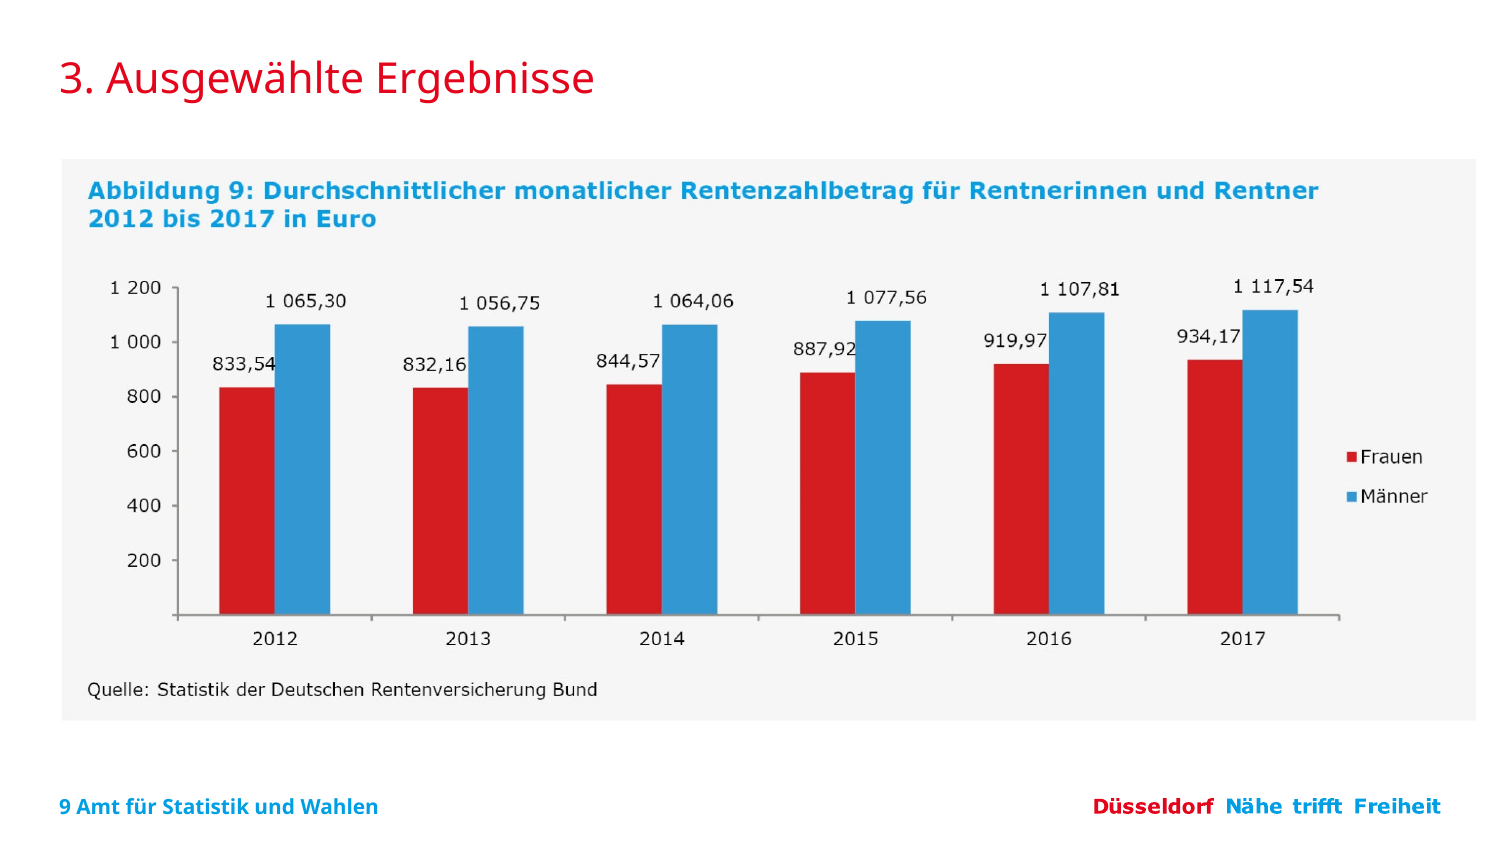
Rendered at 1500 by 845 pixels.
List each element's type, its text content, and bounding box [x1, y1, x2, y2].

slide_number 9 Amt für Statistik und Wahlen [59, 793, 499, 845]
picture [59, 159, 1476, 726]
title 3. Ausgewählte Ergebnisse [59, 59, 1481, 106]
